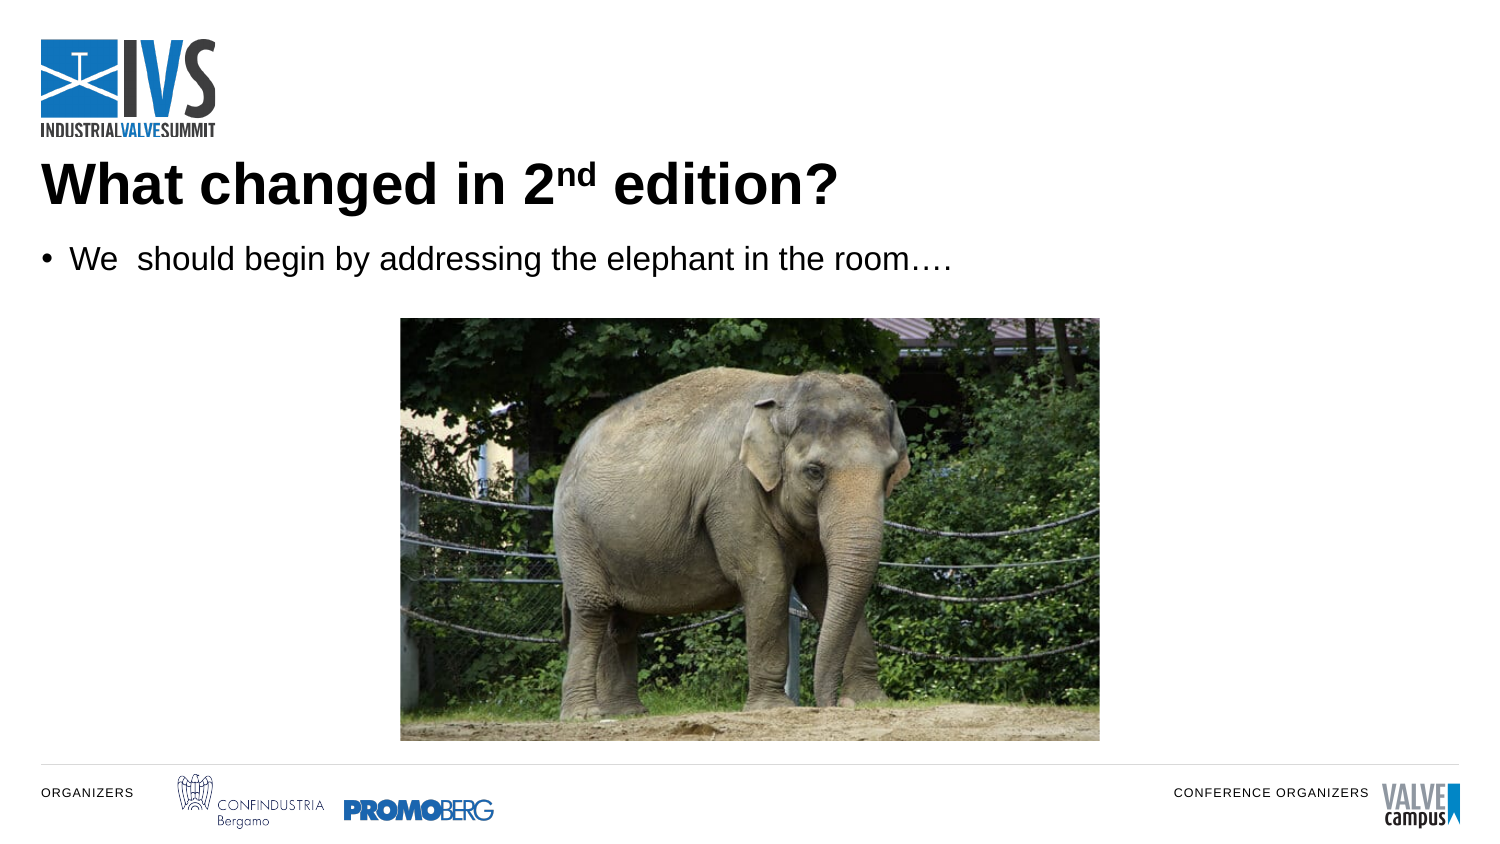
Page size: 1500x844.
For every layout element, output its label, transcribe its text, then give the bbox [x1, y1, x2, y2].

picture [1377, 762, 1465, 844]
list We should begin by addressing the elephant in the room…. [41, 241, 1341, 300]
title What changed in 2nd edition? [41, 117, 981, 224]
picture [400, 318, 1100, 741]
picture [167, 768, 334, 831]
